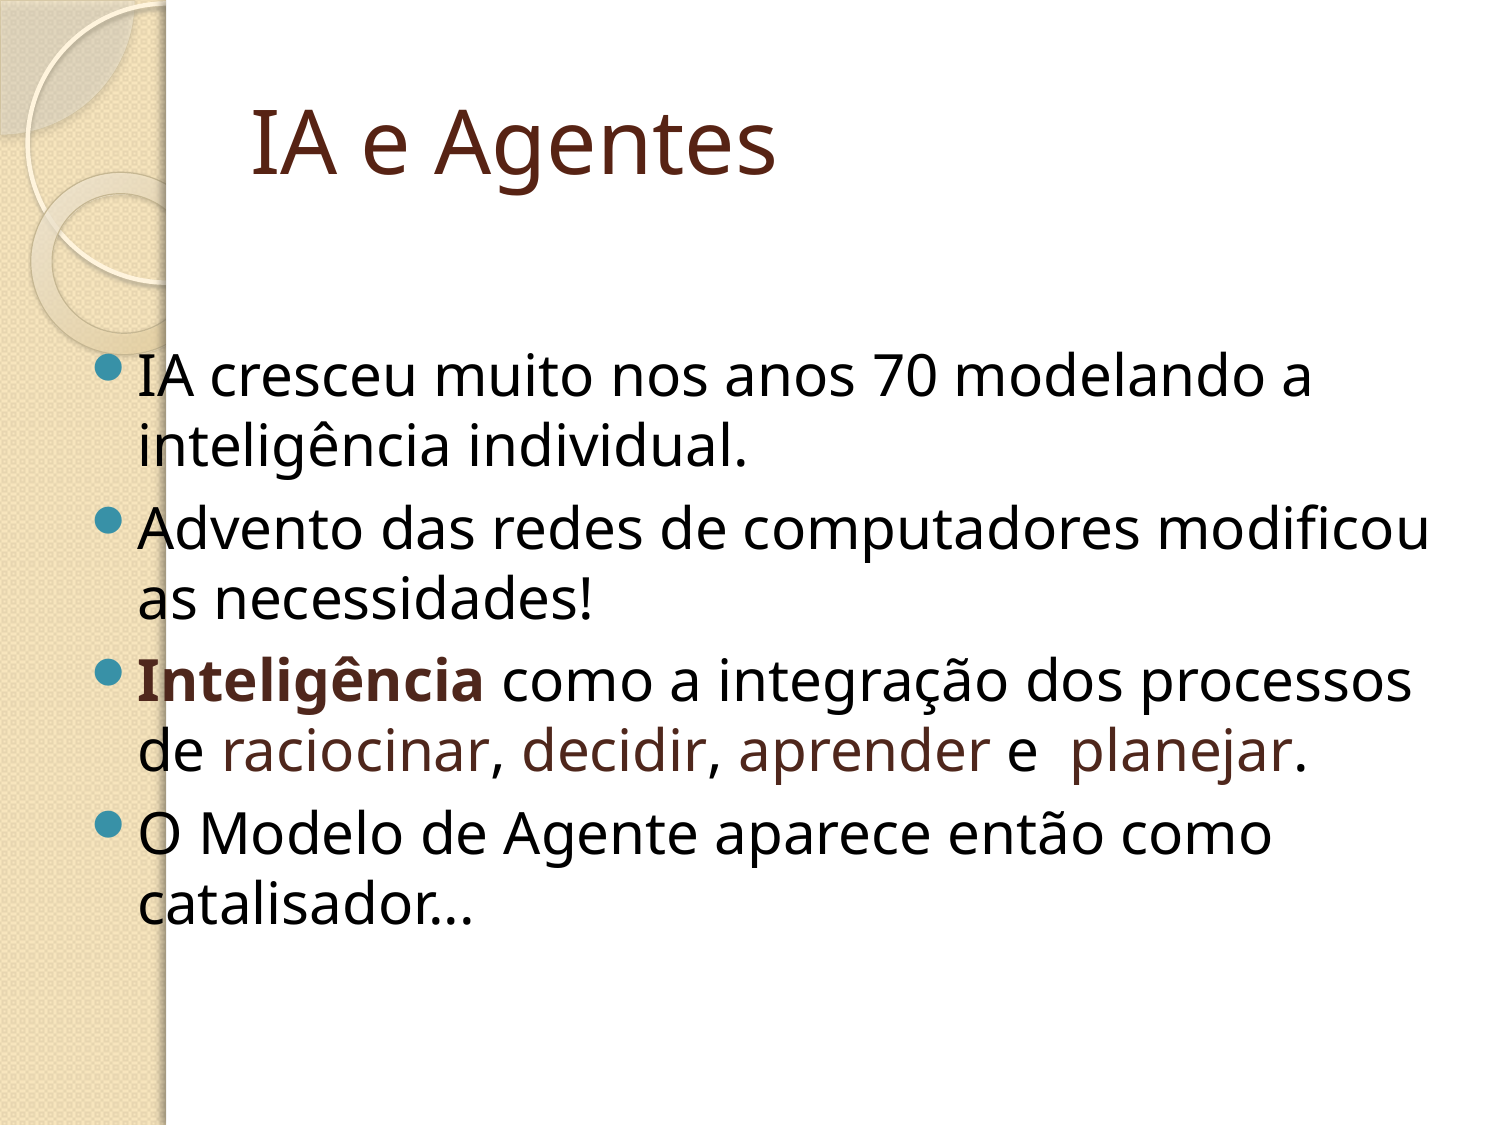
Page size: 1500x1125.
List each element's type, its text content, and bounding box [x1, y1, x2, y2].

title IA e Agentes [235, 45, 1466, 233]
list IA cresceu muito nos anos 70 modelando a inteligência individual. Advento das redes de computadores modificou as necessidades! Inteligência como a integração dos processos de raciocinar, decidir, aprender e planejar. O Modelo de Agente aparece então como catalisador... [62, 331, 1469, 1006]
